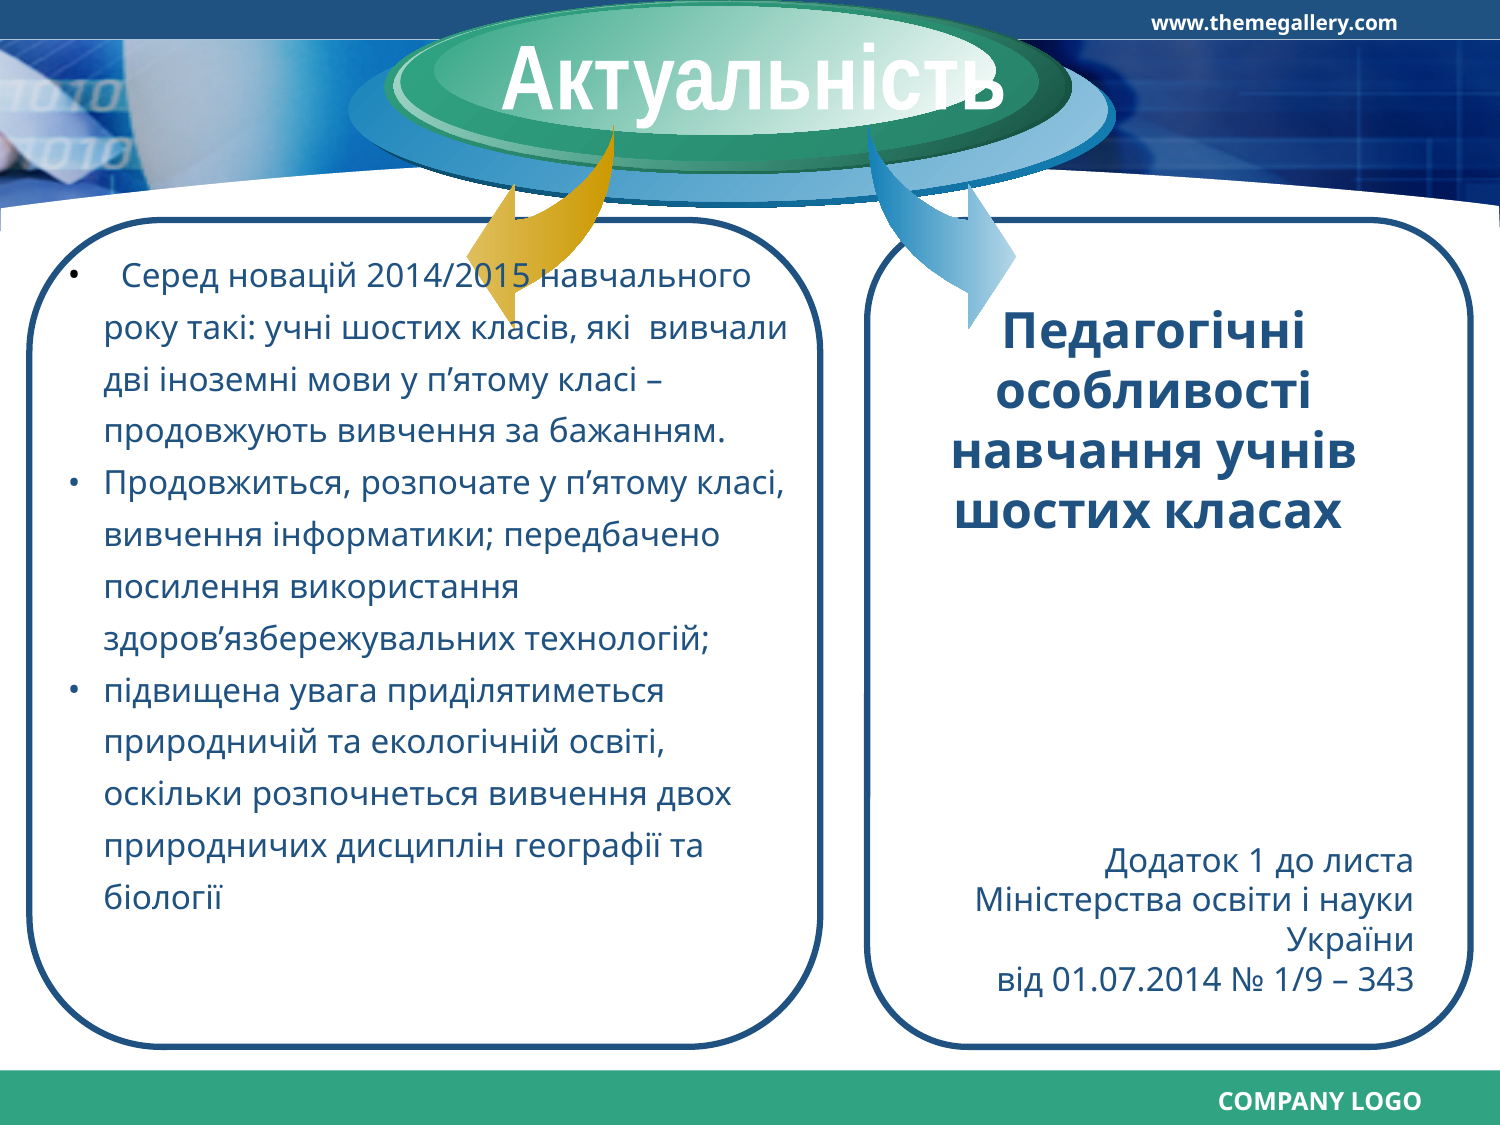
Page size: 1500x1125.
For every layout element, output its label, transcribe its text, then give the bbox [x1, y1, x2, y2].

text_box [102, 220, 489, 234]
picture [1117, 40, 1500, 207]
text_box [867, 275, 878, 462]
text_box [885, 216, 1010, 246]
text_box Серед новацій 2014/2015 навчального року такі: учні шостих класів, які вивчали дві іноземні мови у п’ятому класі – продовжують вивчення за бажанням. Продовжиться, розпочате у п’ятому класі, вивчення інформатики; передбачено посилення використання здоров’язбережувальних технологій; підвищена увага приділятиметься природничій та екологічній освіті, оскільки розпочнеться вивчення двох природничих дисциплін географії та біології [53, 234, 821, 924]
text_box [481, 216, 597, 234]
picture [0, 40, 348, 208]
text_box [29, 276, 820, 1047]
text_box [587, 220, 748, 234]
text_box [867, 667, 878, 992]
text_box [821, 462, 878, 667]
text_box [993, 219, 1471, 1027]
text_box Педагогічні особливості навчання учнів шостих класах Додаток 1 до листа Міністерства освіти і науки України від 01.07.2014 № 1/9 – 343 [878, 246, 1430, 1058]
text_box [348, 0, 1117, 208]
